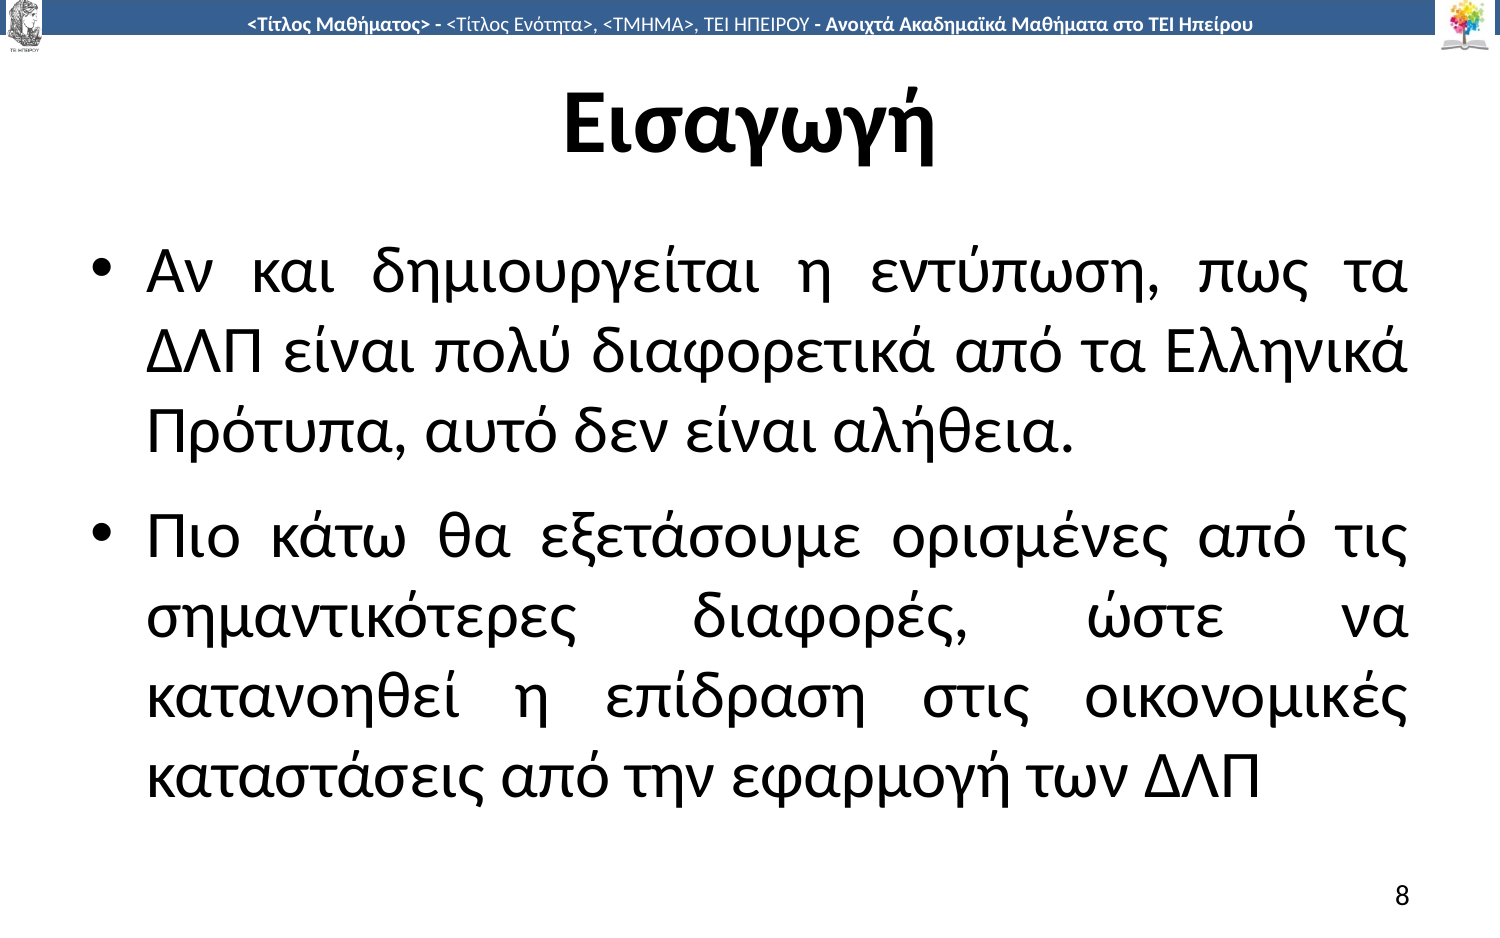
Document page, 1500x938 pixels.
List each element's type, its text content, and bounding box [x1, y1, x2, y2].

list Αν και δημιουργείται η εντύπωση, πως τα ΔΛΠ είναι πολύ διαφορετικά από τα Ελληνικά Πρότυπα, αυτό δεν είναι αλήθεια. Πιο κάτω θα εξετάσουμε ορισμένες από τις σημαντικότερες διαφορές, ώστε να κατανοηθεί η επίδραση στις οικονομικές καταστάσεις από την εφαρμογή των ΔΛΠ [75, 218, 1425, 838]
slide_number 8 [1074, 868, 1425, 919]
picture [1435, 0, 1495, 52]
picture [6, 0, 42, 54]
title Εισαγωγή [75, 37, 1425, 194]
